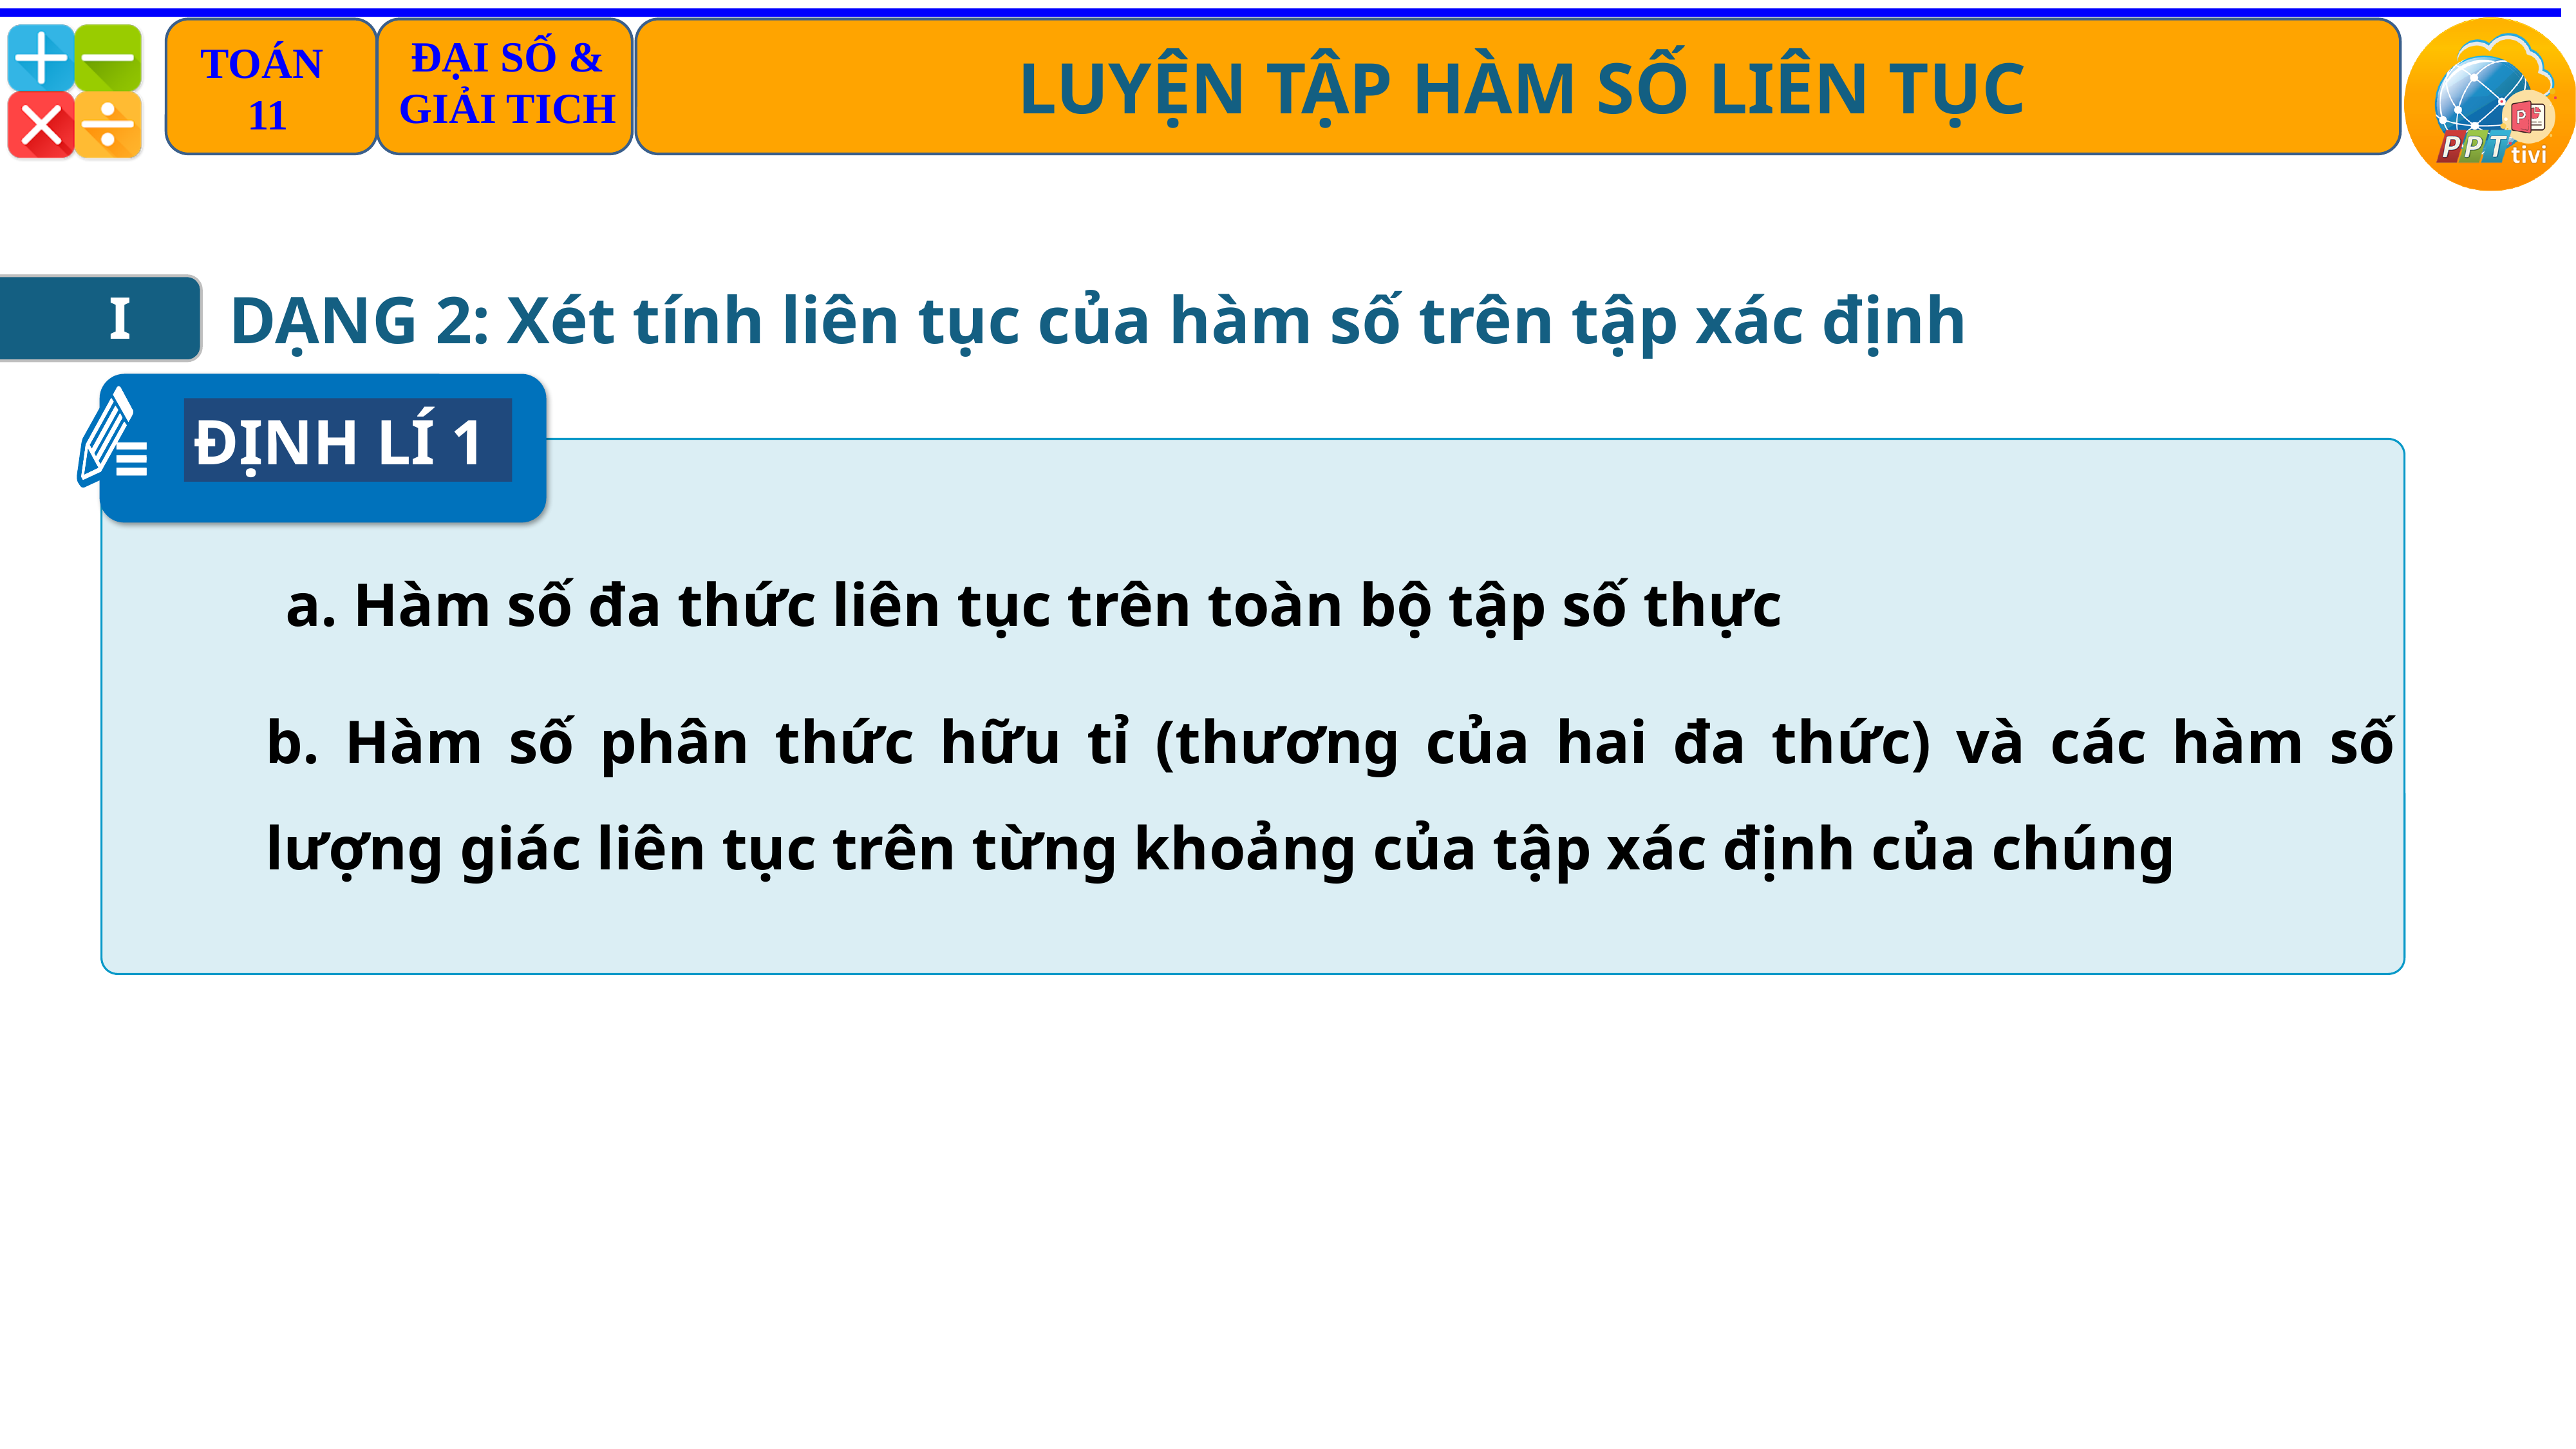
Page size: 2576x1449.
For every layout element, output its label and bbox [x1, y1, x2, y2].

picture [2, 19, 147, 164]
text_box [76, 374, 2405, 974]
picture [2403, 17, 2576, 191]
text_box [0, 274, 2029, 363]
